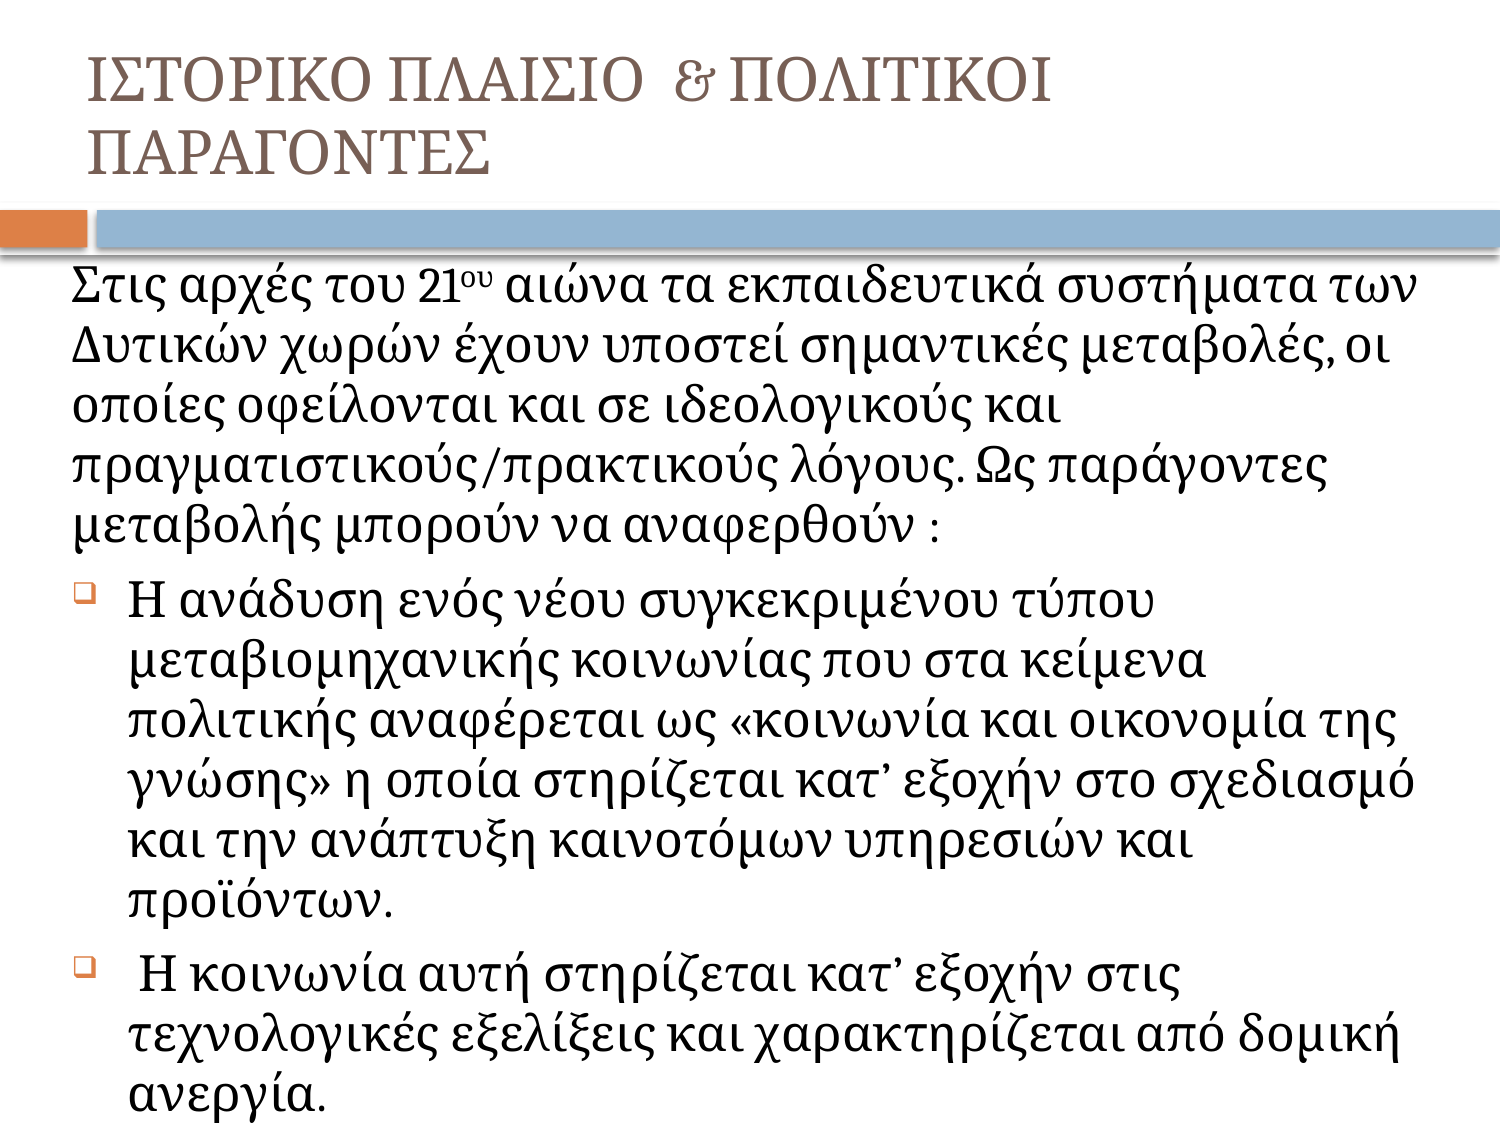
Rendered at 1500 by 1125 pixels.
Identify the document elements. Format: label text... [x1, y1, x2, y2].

text_box ΙΣΤΟΡΙΚΟ ΠΛΑΙΣΙΟ & ΠΟΛΙΤΙΚΟΙ ΠΑΡΑΓΟΝΤΕΣ [71, 32, 1438, 195]
list Στις αρχές του 21ου αιώνα τα εκπαιδευτικά συστήματα των Δυτικών χωρών έχουν υποστεί σημαντικές μεταβολές, οι οποίες οφείλονται και σε ιδεολογικούς και πραγματιστικούς/πρακτικούς λόγους. Ως παράγοντες μεταβολής μπορούν να αναφερθούν : Η ανάδυση ενός νέου συγκεκριμένου τύπου μεταβιομηχανικής κοινωνίας που στα κείμενα πολιτικής αναφέρεται ως «κοινωνία και οικονομία της γνώσης» η οποία στηρίζεται κατ’ εξοχήν στο σχεδιασμό και την ανάπτυξη καινοτόμων υπηρεσιών και προϊόντων. Η κοινωνία αυτή στηρίζεται κατ’ εξοχήν στις τεχνολογικές εξελίξεις και χαρακτηρίζεται από δομική ανεργία. [38, 245, 1438, 1097]
